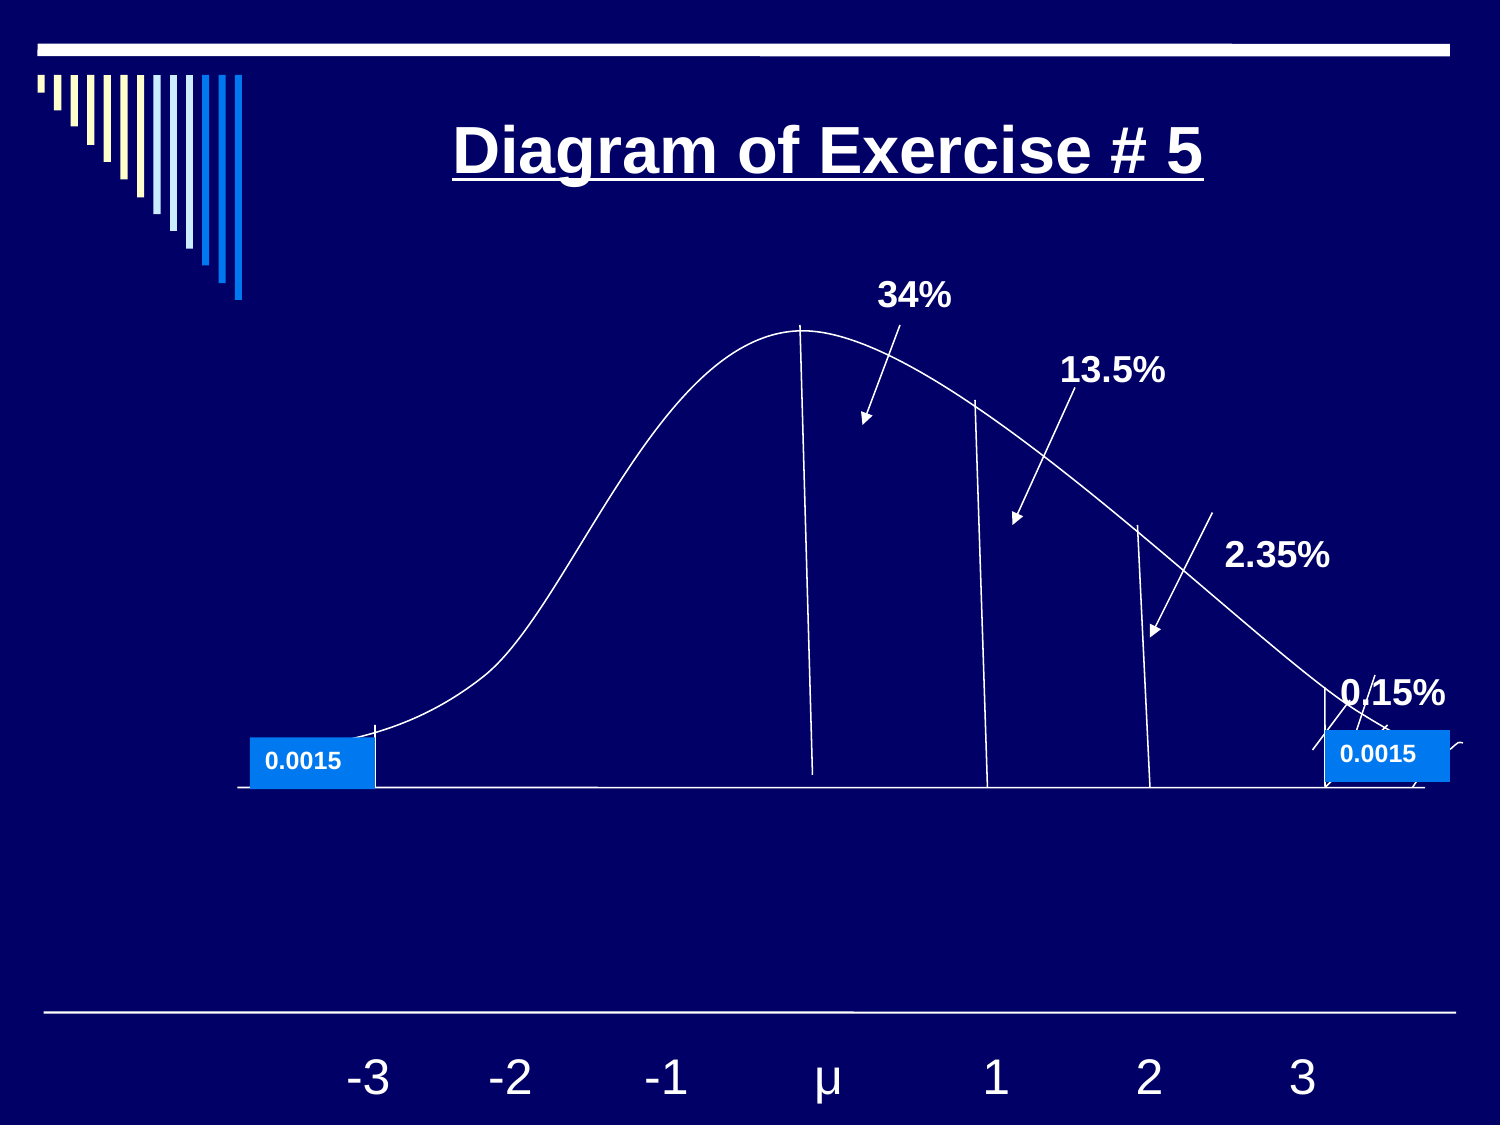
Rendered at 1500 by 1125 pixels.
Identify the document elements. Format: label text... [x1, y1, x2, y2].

text_box [1325, 688, 1361, 730]
text_box 0.0015 [249, 737, 375, 790]
list 13.5% 2.35% 0.15% -3 -2 -1 μ 1 2 3 [274, 324, 1468, 1001]
text_box [1149, 512, 1213, 638]
text_box 34% [862, 262, 1038, 323]
text_box [376, 330, 1324, 754]
title [274, 74, 1426, 288]
text_box 0.0015 [1325, 730, 1450, 782]
text_box [861, 324, 901, 425]
text_box [1450, 742, 1463, 750]
text_box [358, 732, 375, 737]
text_box Diagram of Exercise # 5 [437, 99, 1219, 195]
text_box [1358, 714, 1389, 730]
text_box [1011, 387, 1076, 526]
